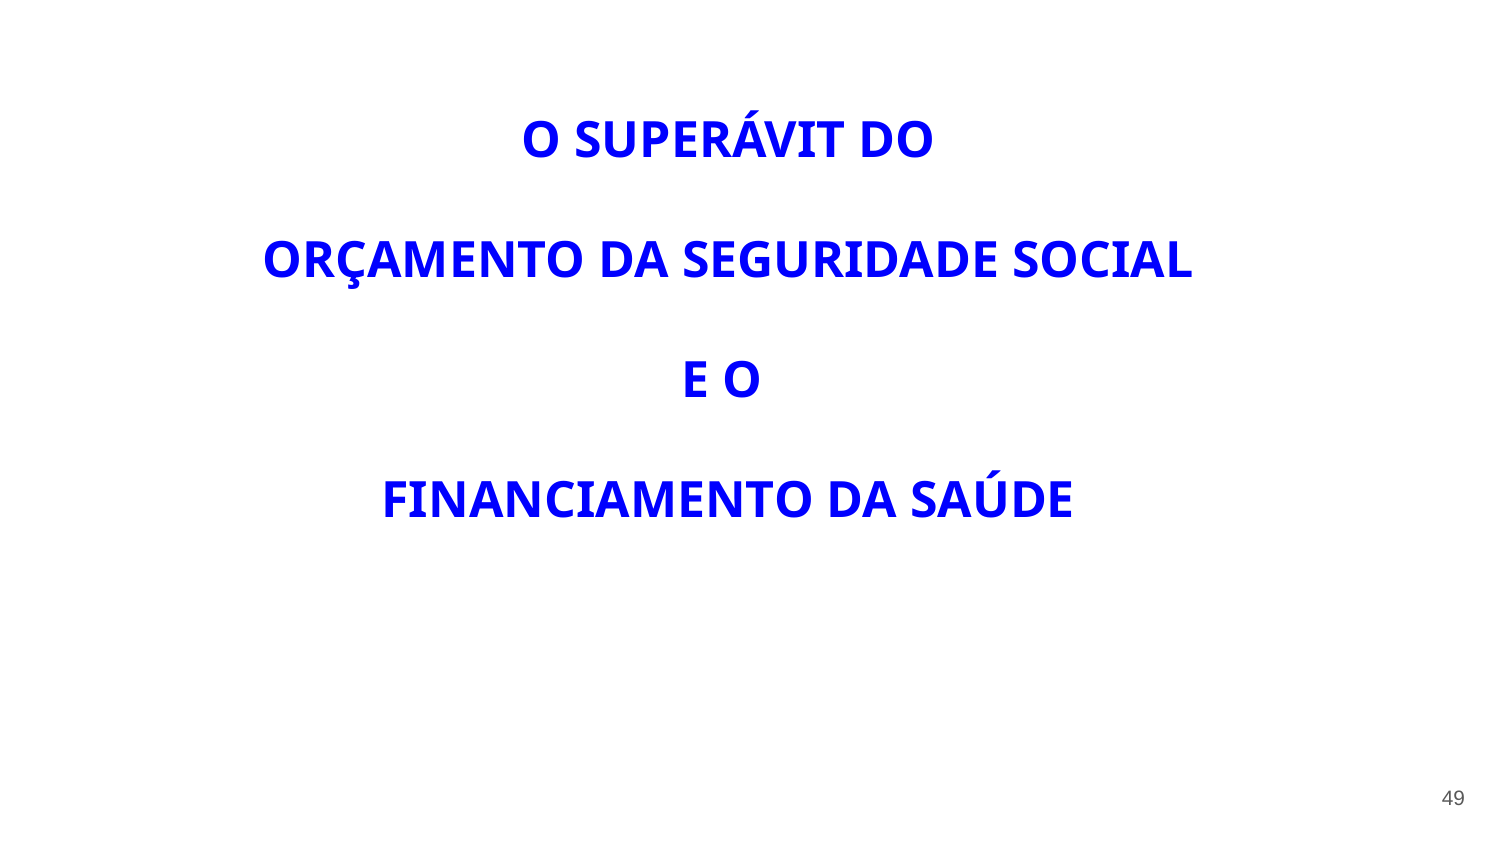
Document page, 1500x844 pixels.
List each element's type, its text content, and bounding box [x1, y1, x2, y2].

text_box O SUPERÁVIT DO ORÇAMENTO DA SEGURIDADE SOCIAL E O FINANCIAMENTO DA SAÚDE [73, 92, 1384, 675]
text_box [38, 25, 1455, 798]
slide_number 49 [1389, 764, 1480, 830]
text_box [60, 59, 1428, 765]
